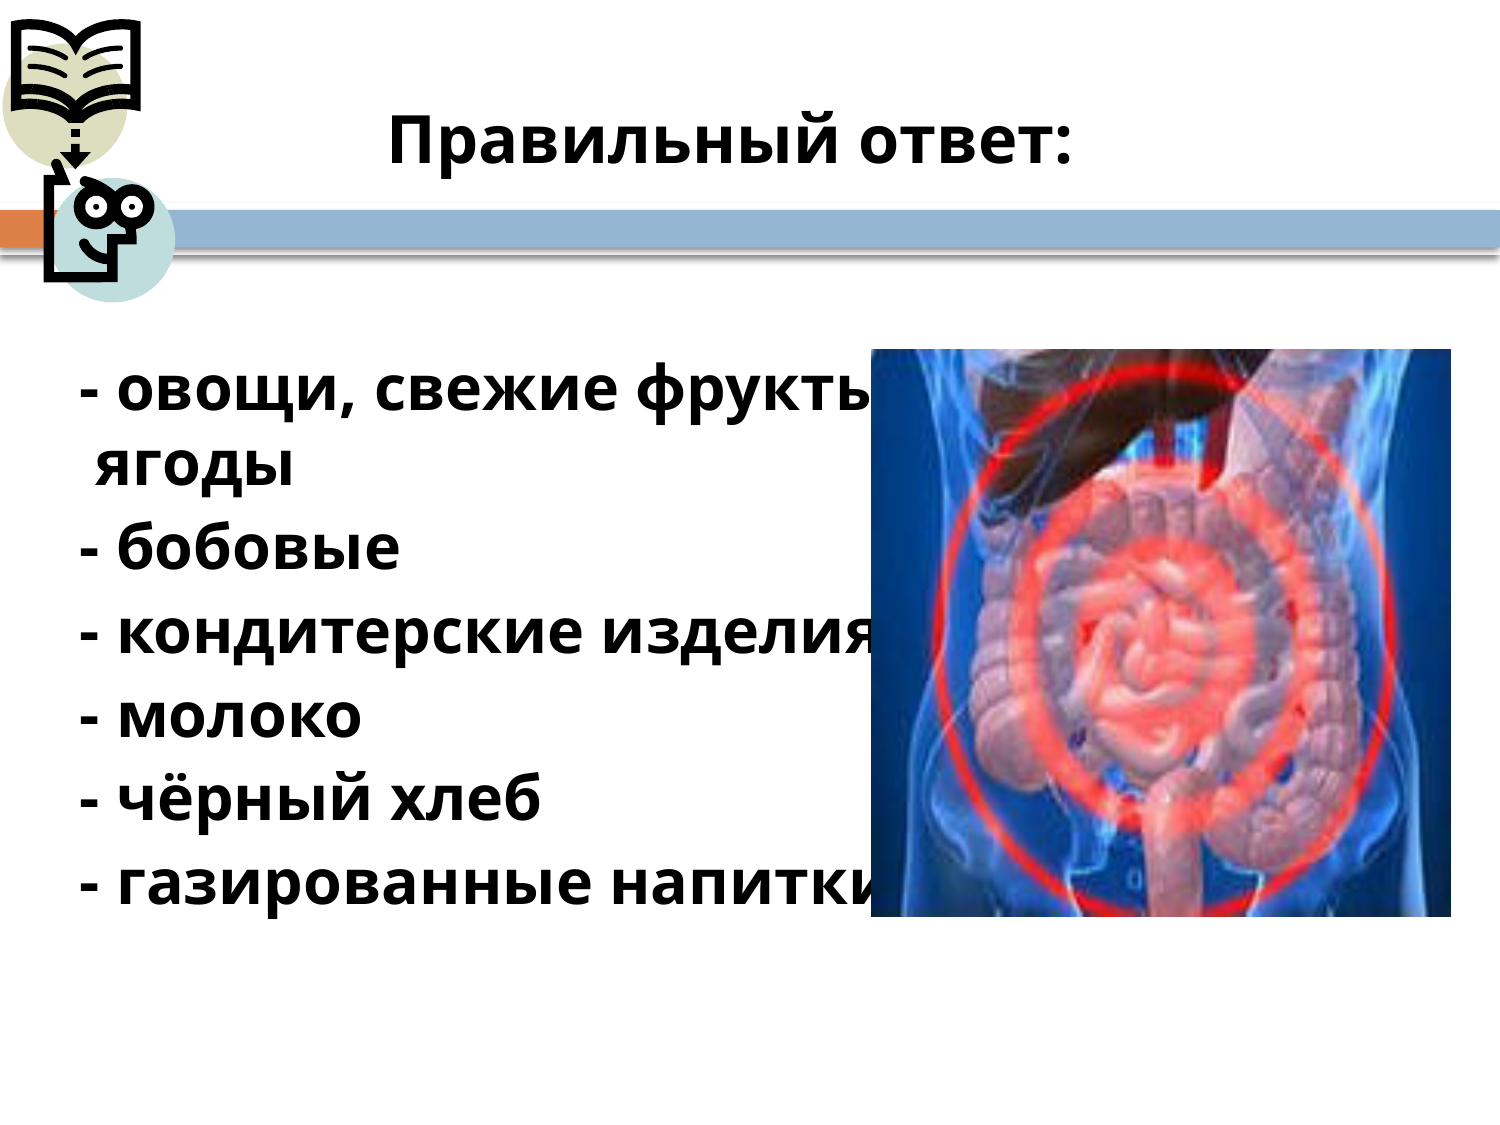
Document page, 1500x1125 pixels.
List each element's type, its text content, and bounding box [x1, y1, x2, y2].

picture [2, 18, 176, 303]
list - овощи, свежие фрукты, ягоды - бобовые - кондитерские изделия - молоко - чёрный хлеб - газированные напитки [64, 278, 951, 930]
text_box Правильный ответ: [371, 89, 1140, 185]
picture [871, 349, 1451, 918]
